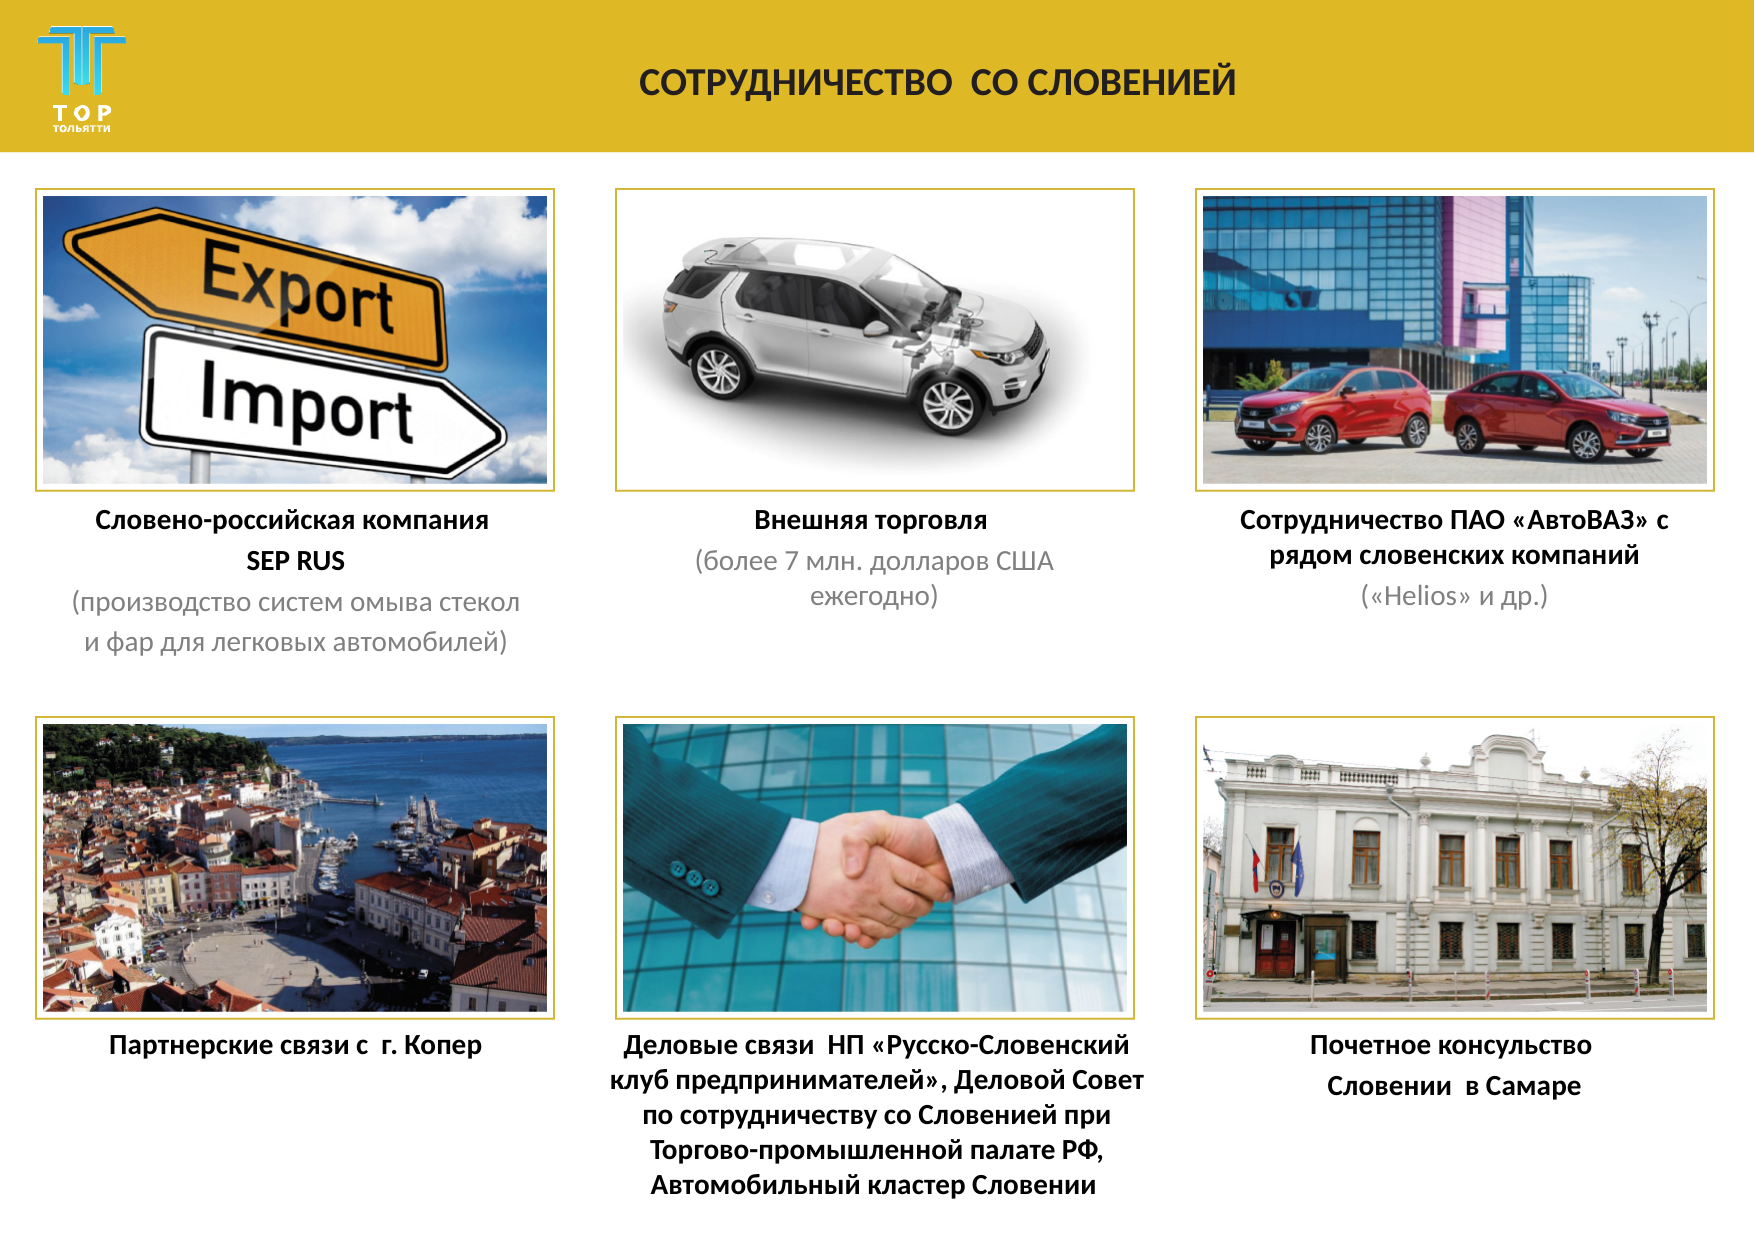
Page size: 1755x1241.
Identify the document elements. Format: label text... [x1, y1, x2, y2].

text_box [98, 105, 112, 121]
picture [615, 716, 1135, 1021]
text_box Партнерские связи с г. Копер [37, 1026, 555, 1221]
text_box Деловые связи НП «Русско-Словенский клуб предпринимателей», Деловой Совет по сотрудничеству со Словенией при Торгово-промышленной палате РФ, Автомобильный кластер Словении [589, 1016, 1165, 1221]
text_box [94, 36, 127, 95]
text_box [67, 125, 75, 132]
text_box [52, 125, 59, 132]
text_box [96, 125, 103, 132]
text_box [82, 26, 115, 85]
text_box СОТРУДНИЧЕСТВО СО СЛОВЕНИЕЙ [120, 55, 1755, 104]
picture [35, 716, 555, 1021]
picture [1195, 716, 1715, 1021]
picture [35, 188, 555, 492]
text_box [59, 125, 67, 133]
text_box [49, 26, 82, 85]
text_box [103, 125, 110, 132]
text_box [76, 125, 82, 132]
text_box [82, 125, 89, 132]
picture [615, 188, 1135, 492]
text_box [73, 104, 90, 122]
text_box [0, 0, 1754, 153]
text_box [37, 36, 70, 95]
picture [1195, 188, 1715, 492]
text_box Внешняя торговля (более 7 млн. долларов США ежегодно) [615, 498, 1134, 696]
text_box Почетное консульство Словении в Самаре [1196, 1026, 1714, 1221]
text_box [89, 125, 96, 132]
text_box Сотрудничество ПАО «АвтоВАЗ» с рядом cловенских компаний («Helios» и др.) [1196, 498, 1714, 696]
text_box Словено-российская компания SEP RUS (производство систем омыва стекол и фар для легковых автомобилей) [37, 498, 555, 696]
